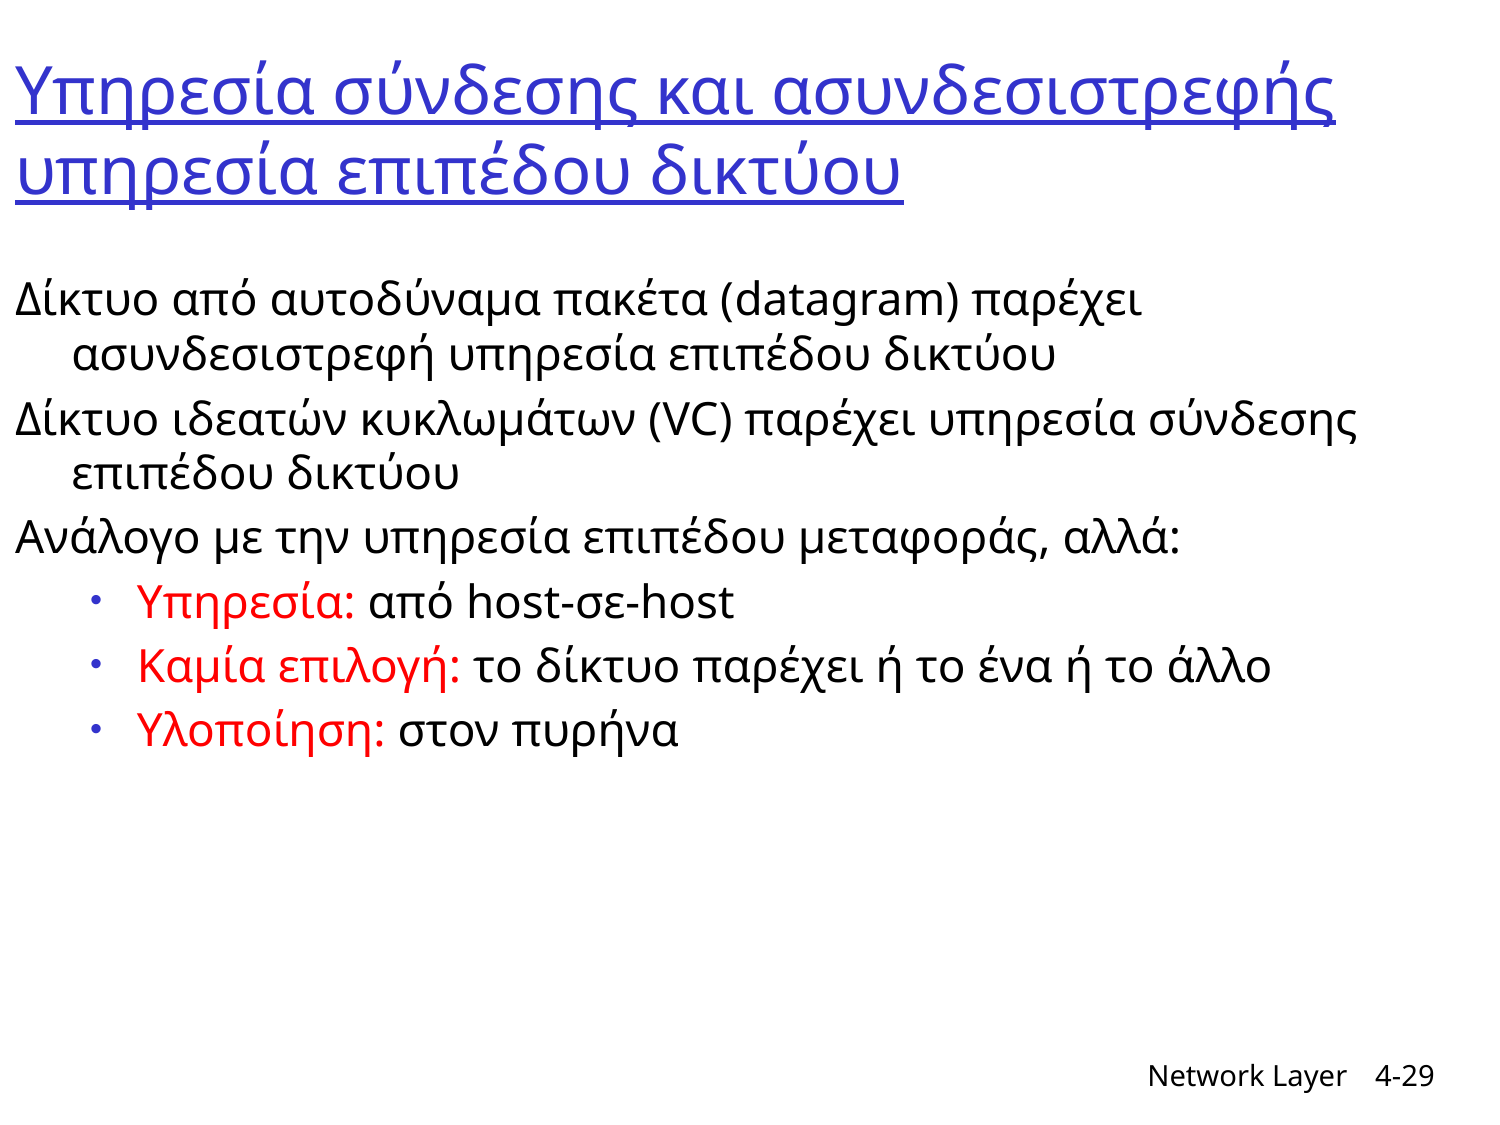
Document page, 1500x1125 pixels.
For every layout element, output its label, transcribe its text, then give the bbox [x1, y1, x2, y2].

slide_number 4-29 [1338, 1049, 1451, 1125]
list Δίκτυο από αυτοδύναμα πακέτα (datagram) παρέχει ασυνδεσιστρεφή υπηρεσία επιπέδου δικτύου Δίκτυο ιδεατών κυκλωμάτων (VC) παρέχει υπηρεσία σύνδεσης επιπέδου δικτύου Ανάλογο με την υπηρεσία επιπέδου μεταφοράς, αλλά: Υπηρεσία: από host-σε-host Καμία επιλογή: το δίκτυο παρέχει ή το ένα ή το άλλο Υλοποίηση: στον πυρήνα [0, 262, 1500, 1026]
footer Network Layer [887, 1049, 1338, 1125]
title Υπηρεσία σύνδεσης και ασυνδεσιστρεφής υπηρεσία επιπέδου δικτύου [0, 34, 1500, 223]
